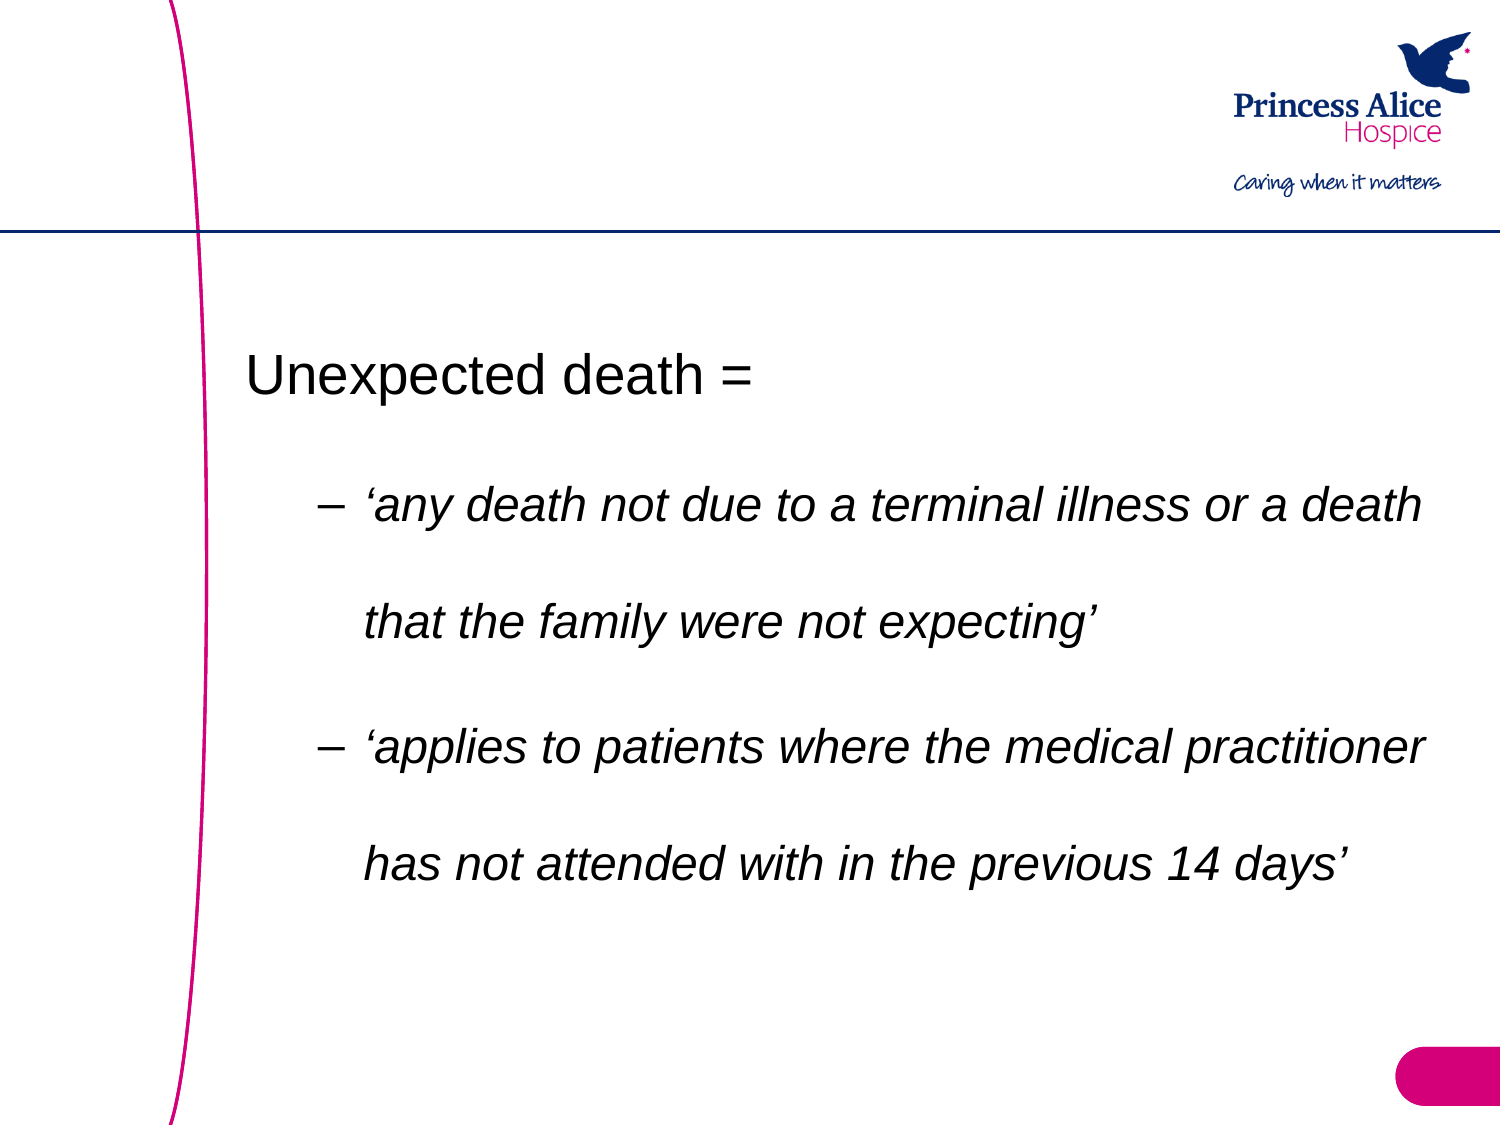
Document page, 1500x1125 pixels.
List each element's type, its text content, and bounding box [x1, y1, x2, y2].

picture [1234, 32, 1471, 197]
list Unexpected death = ‘any death not due to a terminal illness or a death that the family were not expecting’ ‘applies to patients where the medical practitioner has not attended with in the previous 14 days’ [230, 262, 1471, 1005]
